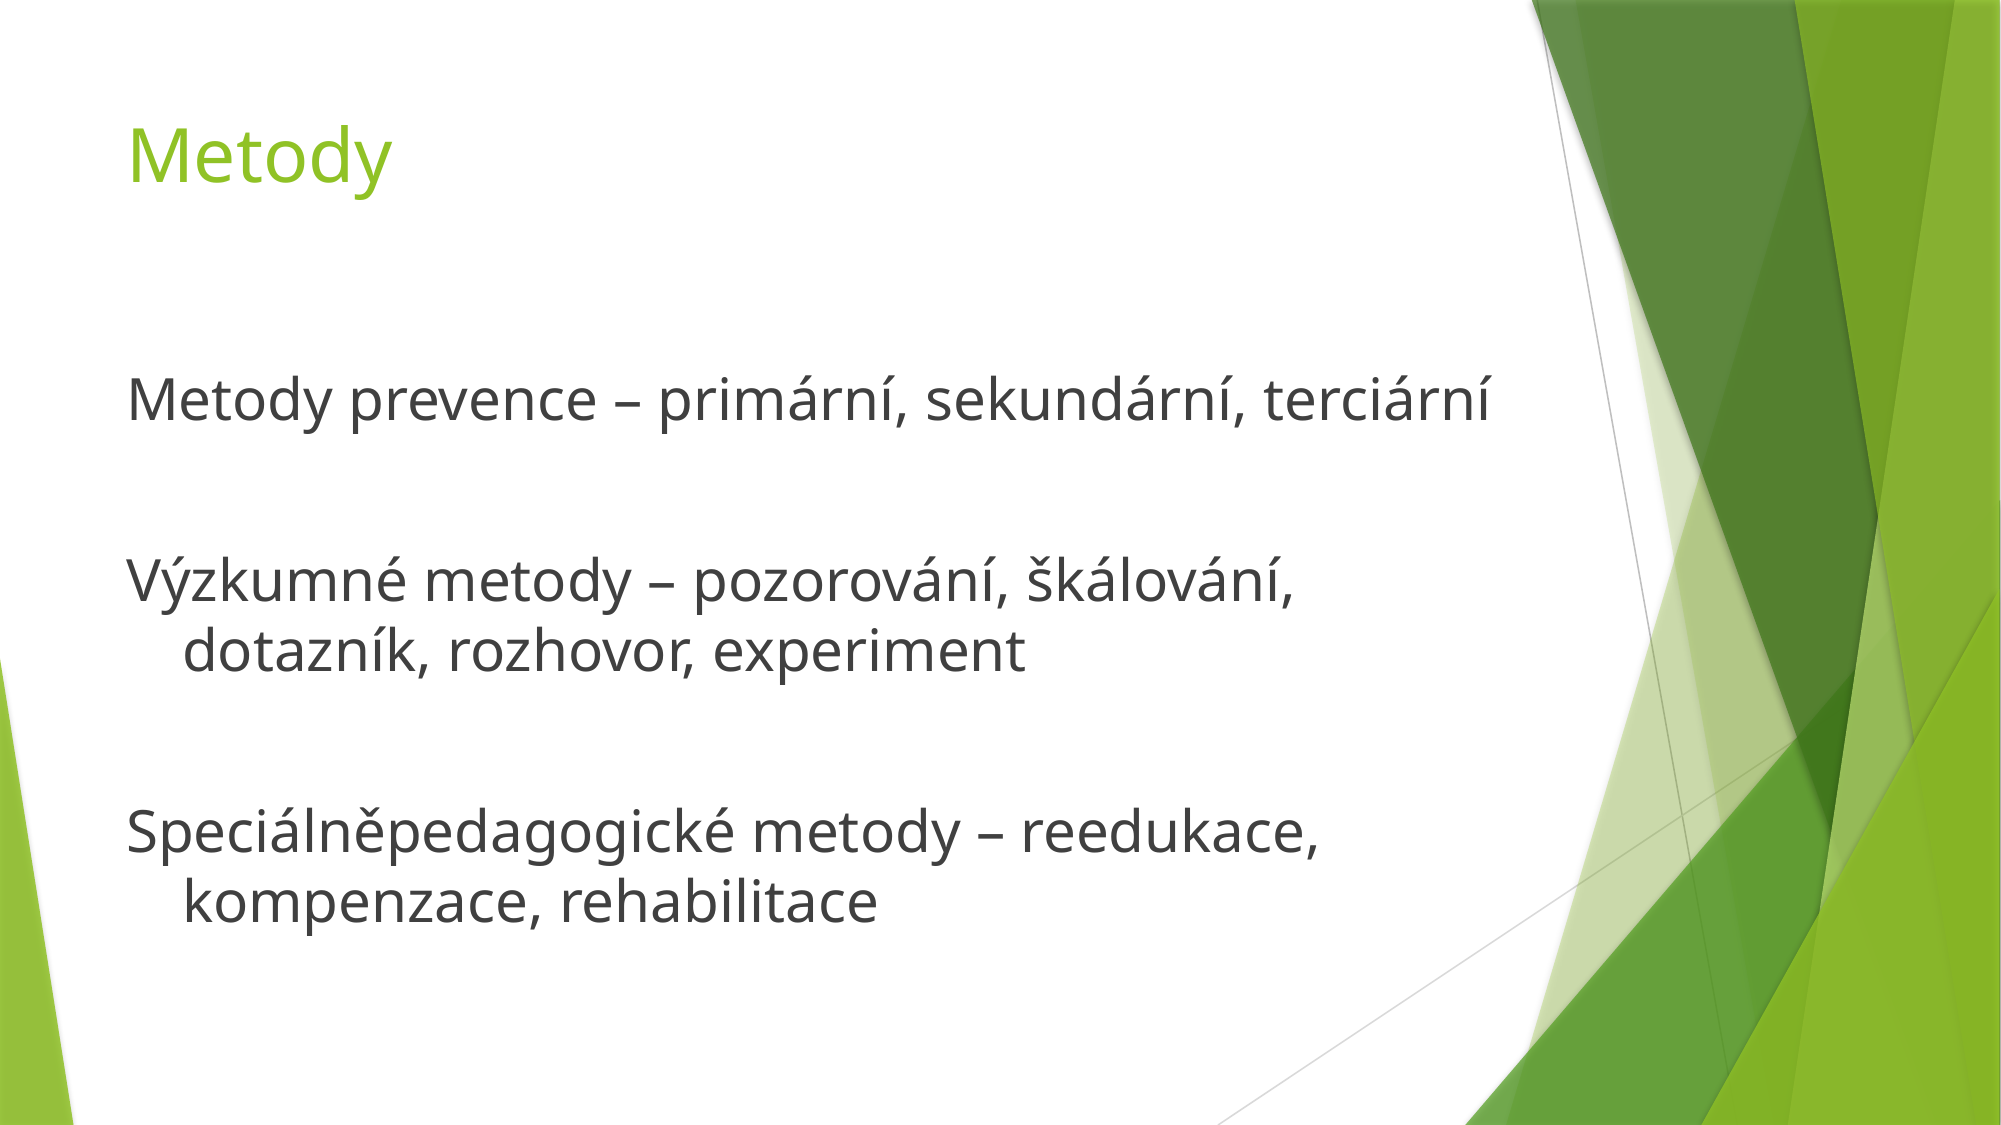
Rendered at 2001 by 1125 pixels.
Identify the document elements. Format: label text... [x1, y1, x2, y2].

title Metody [111, 99, 1522, 317]
list Metody prevence – primární, sekundární, terciární Výzkumné metody – pozorování, škálování, dotazník, rozhovor, experiment Speciálněpedagogické metody – reedukace, kompenzace, rehabilitace [111, 354, 1522, 992]
